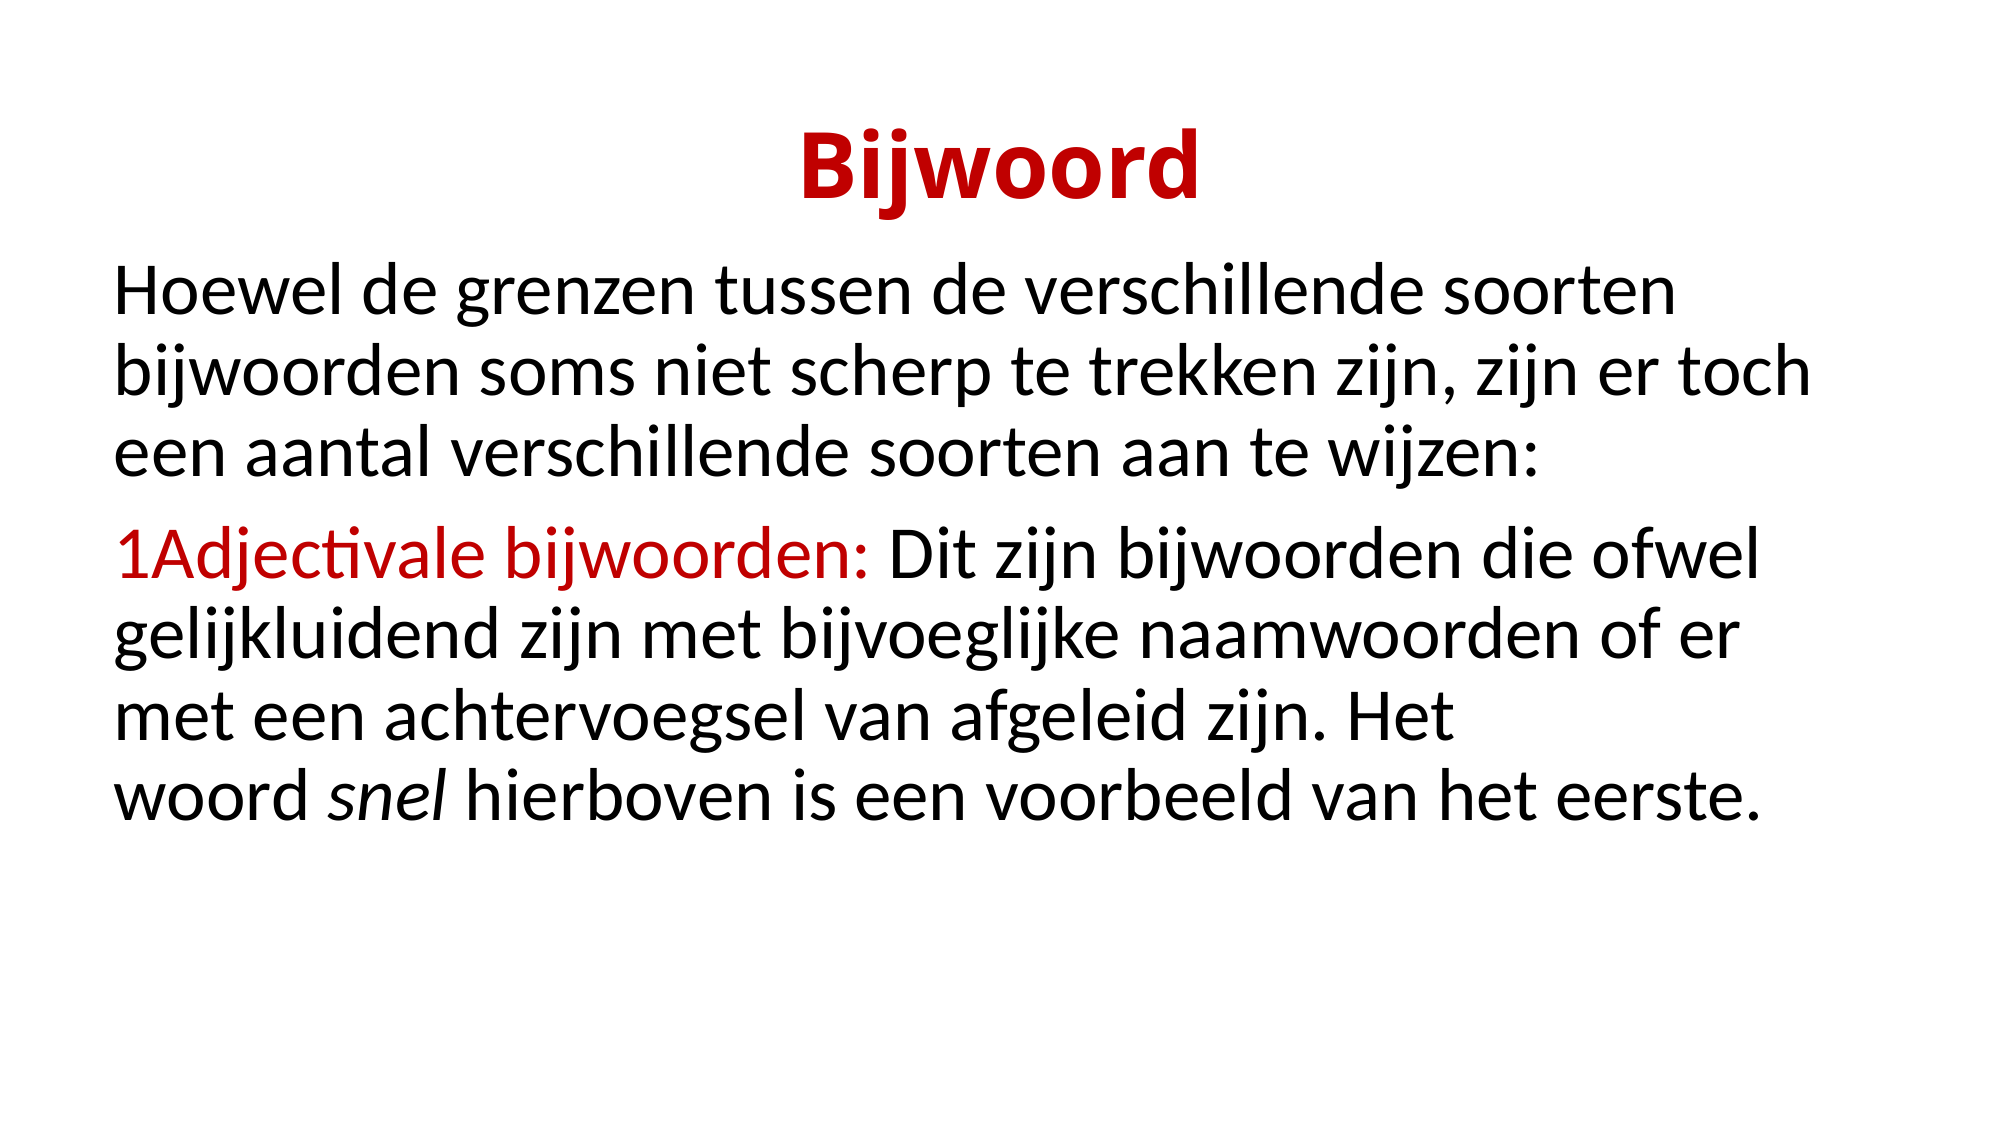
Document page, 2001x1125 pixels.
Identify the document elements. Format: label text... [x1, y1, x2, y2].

list Hoewel de grenzen tussen de verschillende soorten bijwoorden soms niet scherp te trekken zijn, zijn er toch een aantal verschillende soorten aan te wijzen: 1Adjectivale bijwoorden: Dit zijn bijwoorden die ofwel gelijkluidend zijn met bijvoeglijke naamwoorden of er met een achtervoegsel van afgeleid zijn. Het woord snel hierboven is een voorbeeld van het eerste. [98, 242, 1863, 1069]
title Bijwoord [137, 59, 1863, 242]
